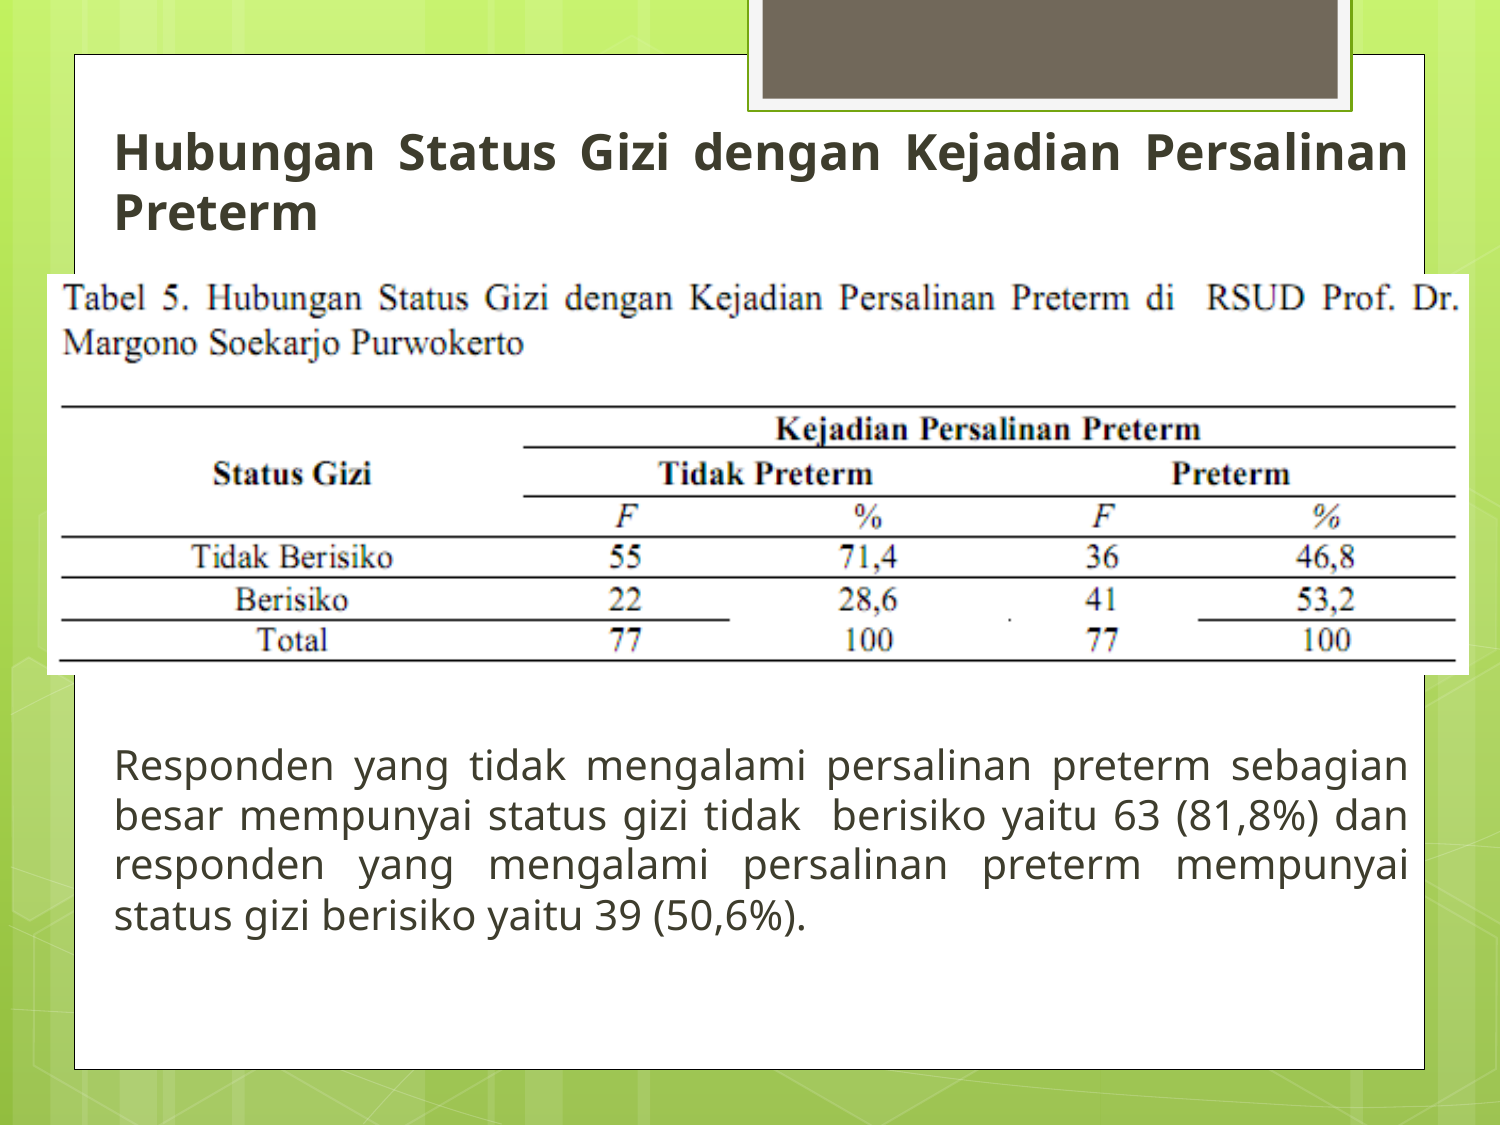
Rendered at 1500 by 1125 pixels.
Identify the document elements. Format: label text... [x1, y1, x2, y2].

list Hubungan Status Gizi dengan Kejadian Persalinan Preterm Responden yang tidak mengalami persalinan preterm sebagian besar mempunyai status gizi tidak berisiko yaitu 63 (81,8%) dan responden yang mengalami persalinan preterm mempunyai status gizi berisiko yaitu 39 (50,6%). [87, 112, 1425, 273]
picture [47, 274, 1469, 676]
list Hubungan Status Gizi dengan Kejadian Persalinan Preterm Responden yang tidak mengalami persalinan preterm sebagian besar mempunyai status gizi tidak berisiko yaitu 63 (81,8%) dan responden yang mengalami persalinan preterm mempunyai status gizi berisiko yaitu 39 (50,6%). [87, 686, 1425, 1063]
